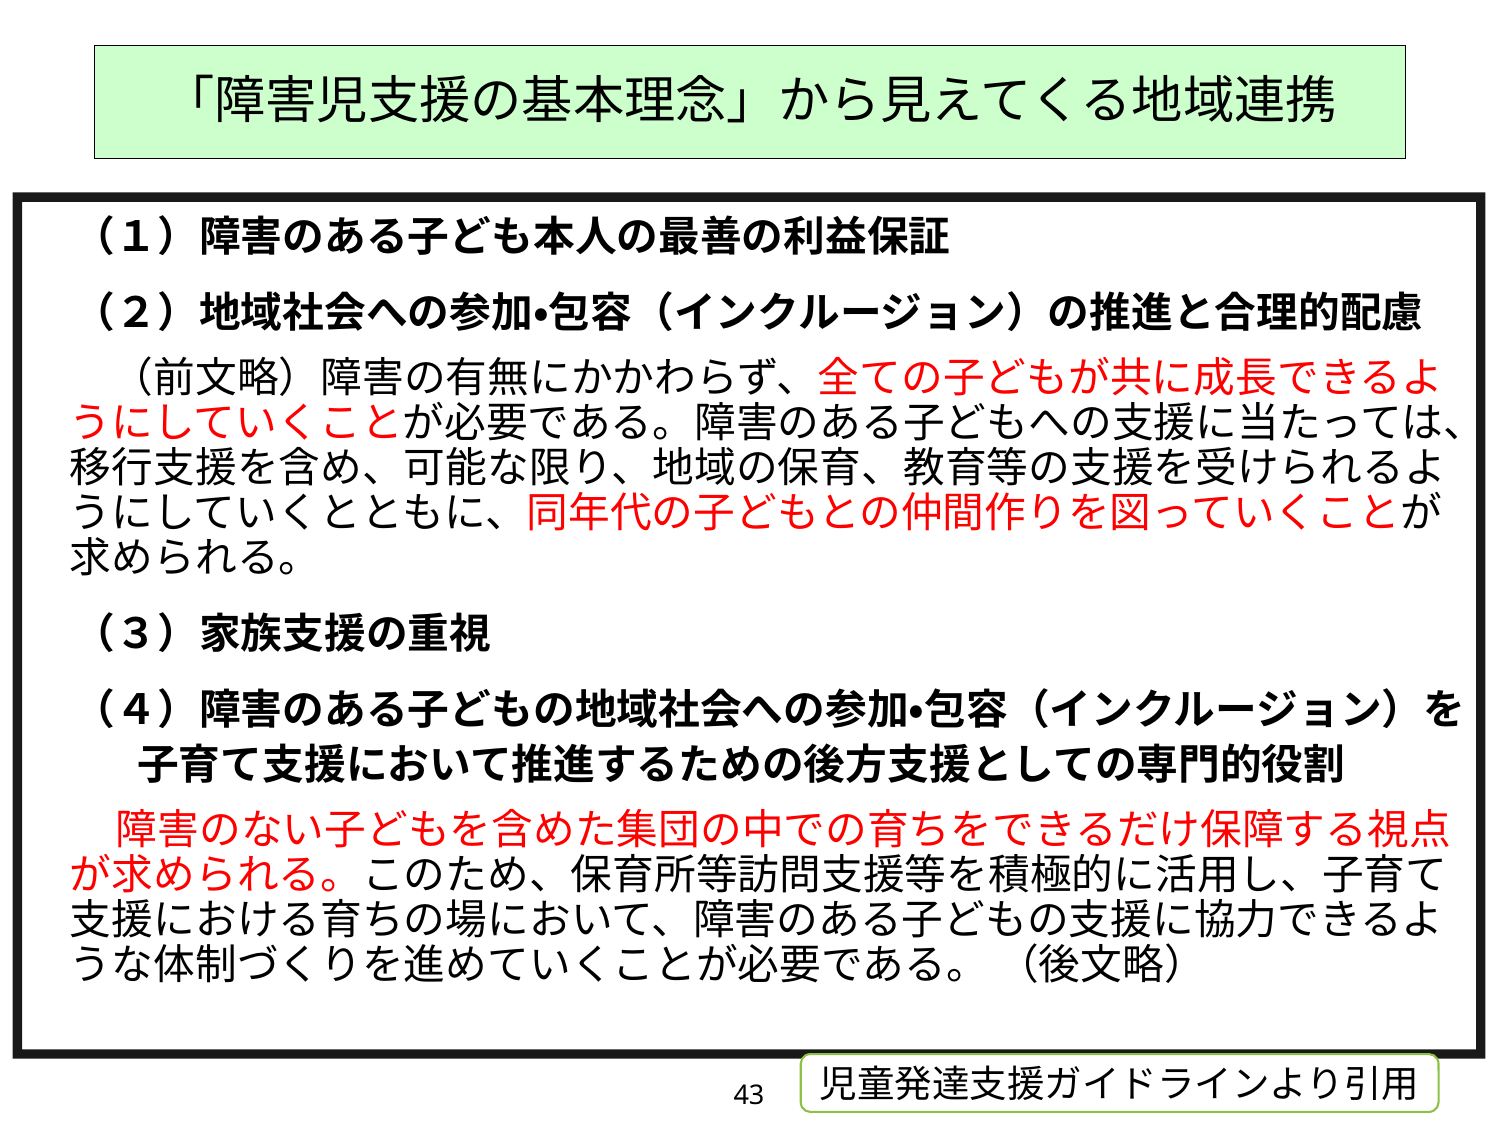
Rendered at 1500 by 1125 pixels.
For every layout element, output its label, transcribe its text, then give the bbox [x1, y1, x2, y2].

slide_number 43 [1059, 1042, 1397, 1103]
list （１）障害のある子ども本人の最善の利益保証 （２）地域社会への参加・包容（インクルージョン）の推進と合理的配慮 （前文略）障害の有無にかかわらず、全ての子どもが共に成長できるようにしていくことが必要である。障害のある子どもへの支援に当たっては、移行支援を含め、可能な限り、地域の保育、教育等の支援を受けられるようにしていくとともに、同年代の子どもとの仲間作りを図っていくことが求められる。 （３）家族支援の重視 （４）障害のある子どもの地域社会への参加・包容（インクルージョン）を子育て支援において推進するための後方支援としての専門的役割 障害のない子どもを含めた集団の中での育ちをできるだけ保障する視点が求められる。このため、保育所等訪問支援等を積極的に活用し、子育て支援における育ちの場において、障害のある子どもの支援に協力できるような体制づくりを進めていくことが必要である。 （後文略） [17, 197, 1481, 1055]
text_box 43 [729, 1070, 769, 1112]
title 「障害児支援の基本理念」から見えてくる地域連携 [94, 45, 1406, 159]
text_box 児童発達支援ガイドラインより引用 [799, 1053, 1440, 1113]
